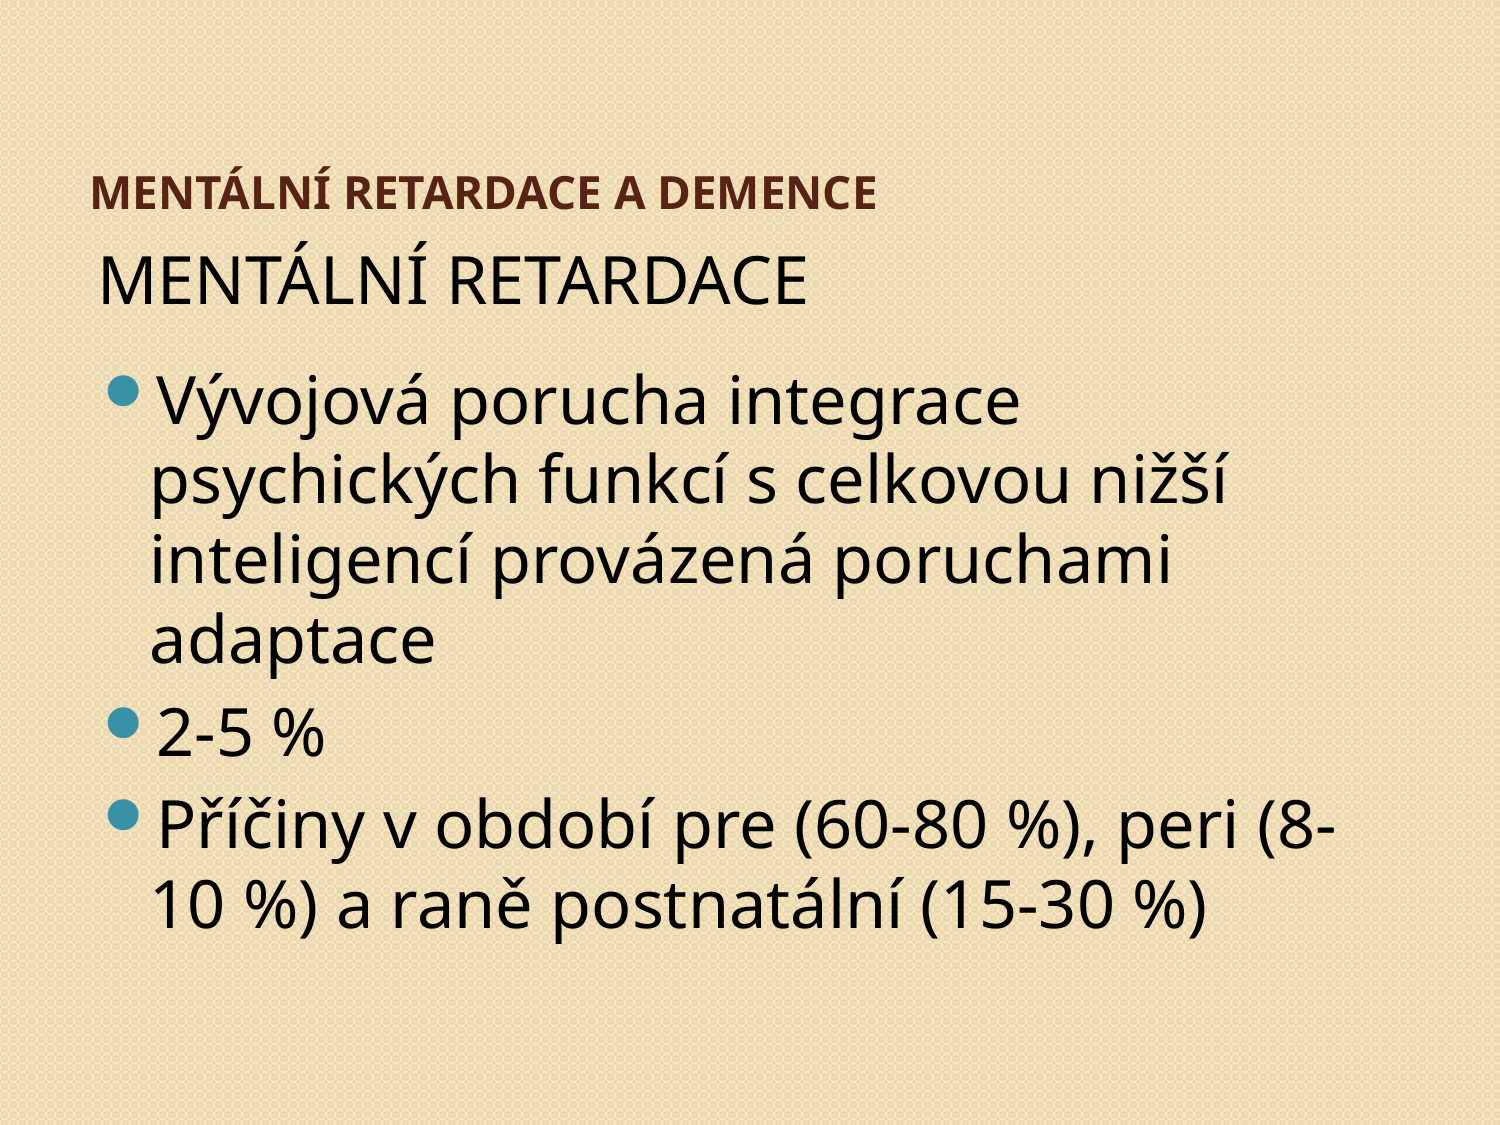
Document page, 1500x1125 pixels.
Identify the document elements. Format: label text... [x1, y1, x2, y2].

list MENTÁLNÍ RETARDACE [75, 230, 1376, 346]
title Mentální retardace a demence [75, 35, 1412, 227]
list Vývojová porucha integrace psychických funkcí s celkovou nižší inteligencí provázená poruchami adaptace 2-5 % Příčiny v období pre (60-80 %), peri (8-10 %) a raně postnatální (15-30 %) [75, 350, 1413, 1005]
